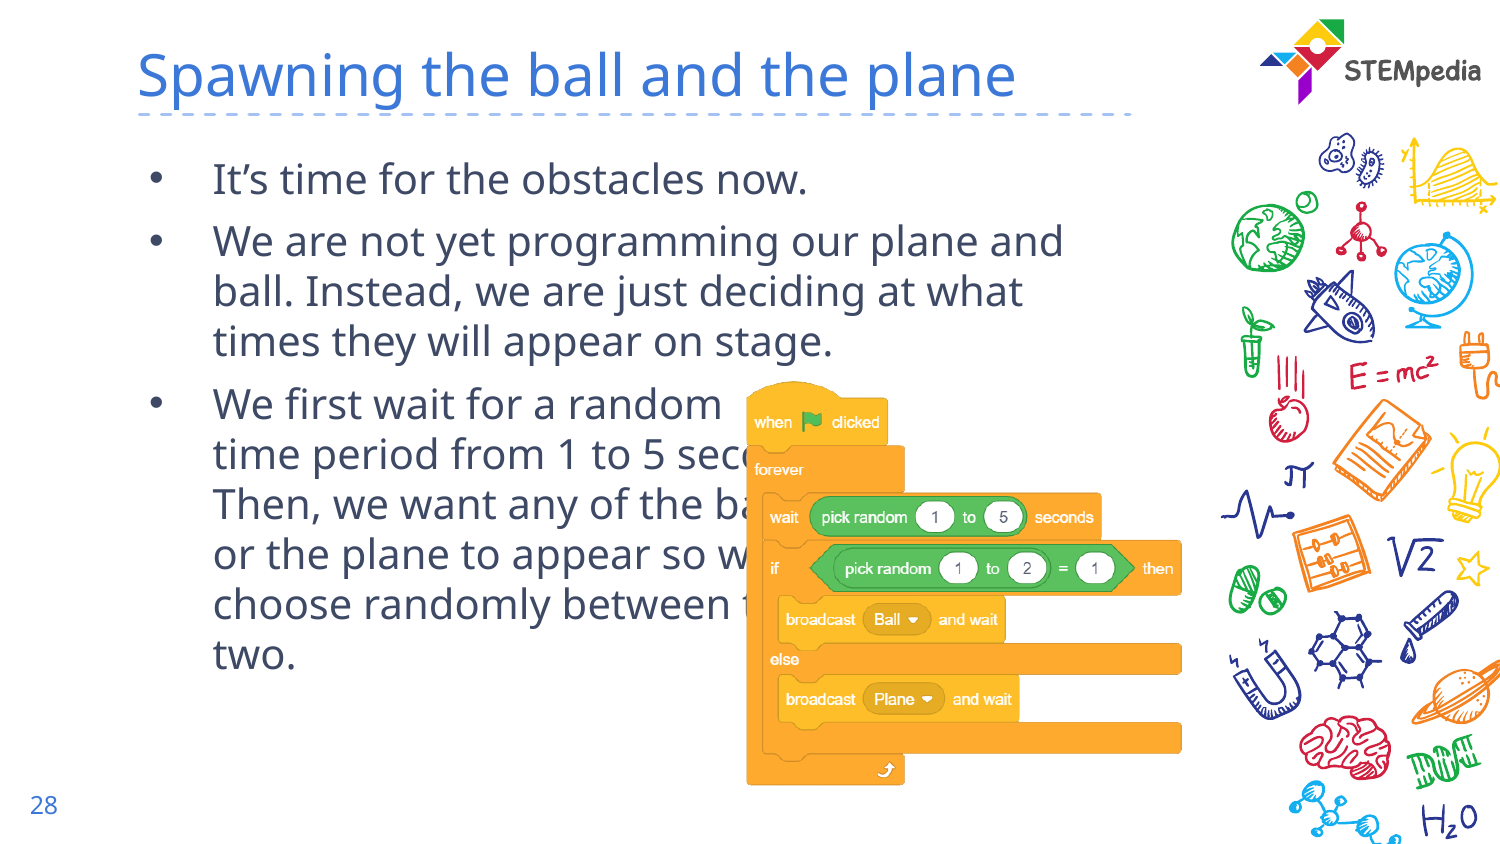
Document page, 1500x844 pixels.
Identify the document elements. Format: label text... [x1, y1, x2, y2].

list It’s time for the obstacles now. We are not yet programming our plane and ball. Instead, we are just deciding at what times they will appear on stage. We first wait for a random time period from 1 to 5 seconds. Then, we want any of the ball or the plane to appear so we choose randomly between the two. [122, 137, 1130, 806]
title Spawning the ball and the plane [122, 0, 1130, 123]
picture [735, 374, 1194, 794]
slide_number 28 [14, 774, 105, 840]
